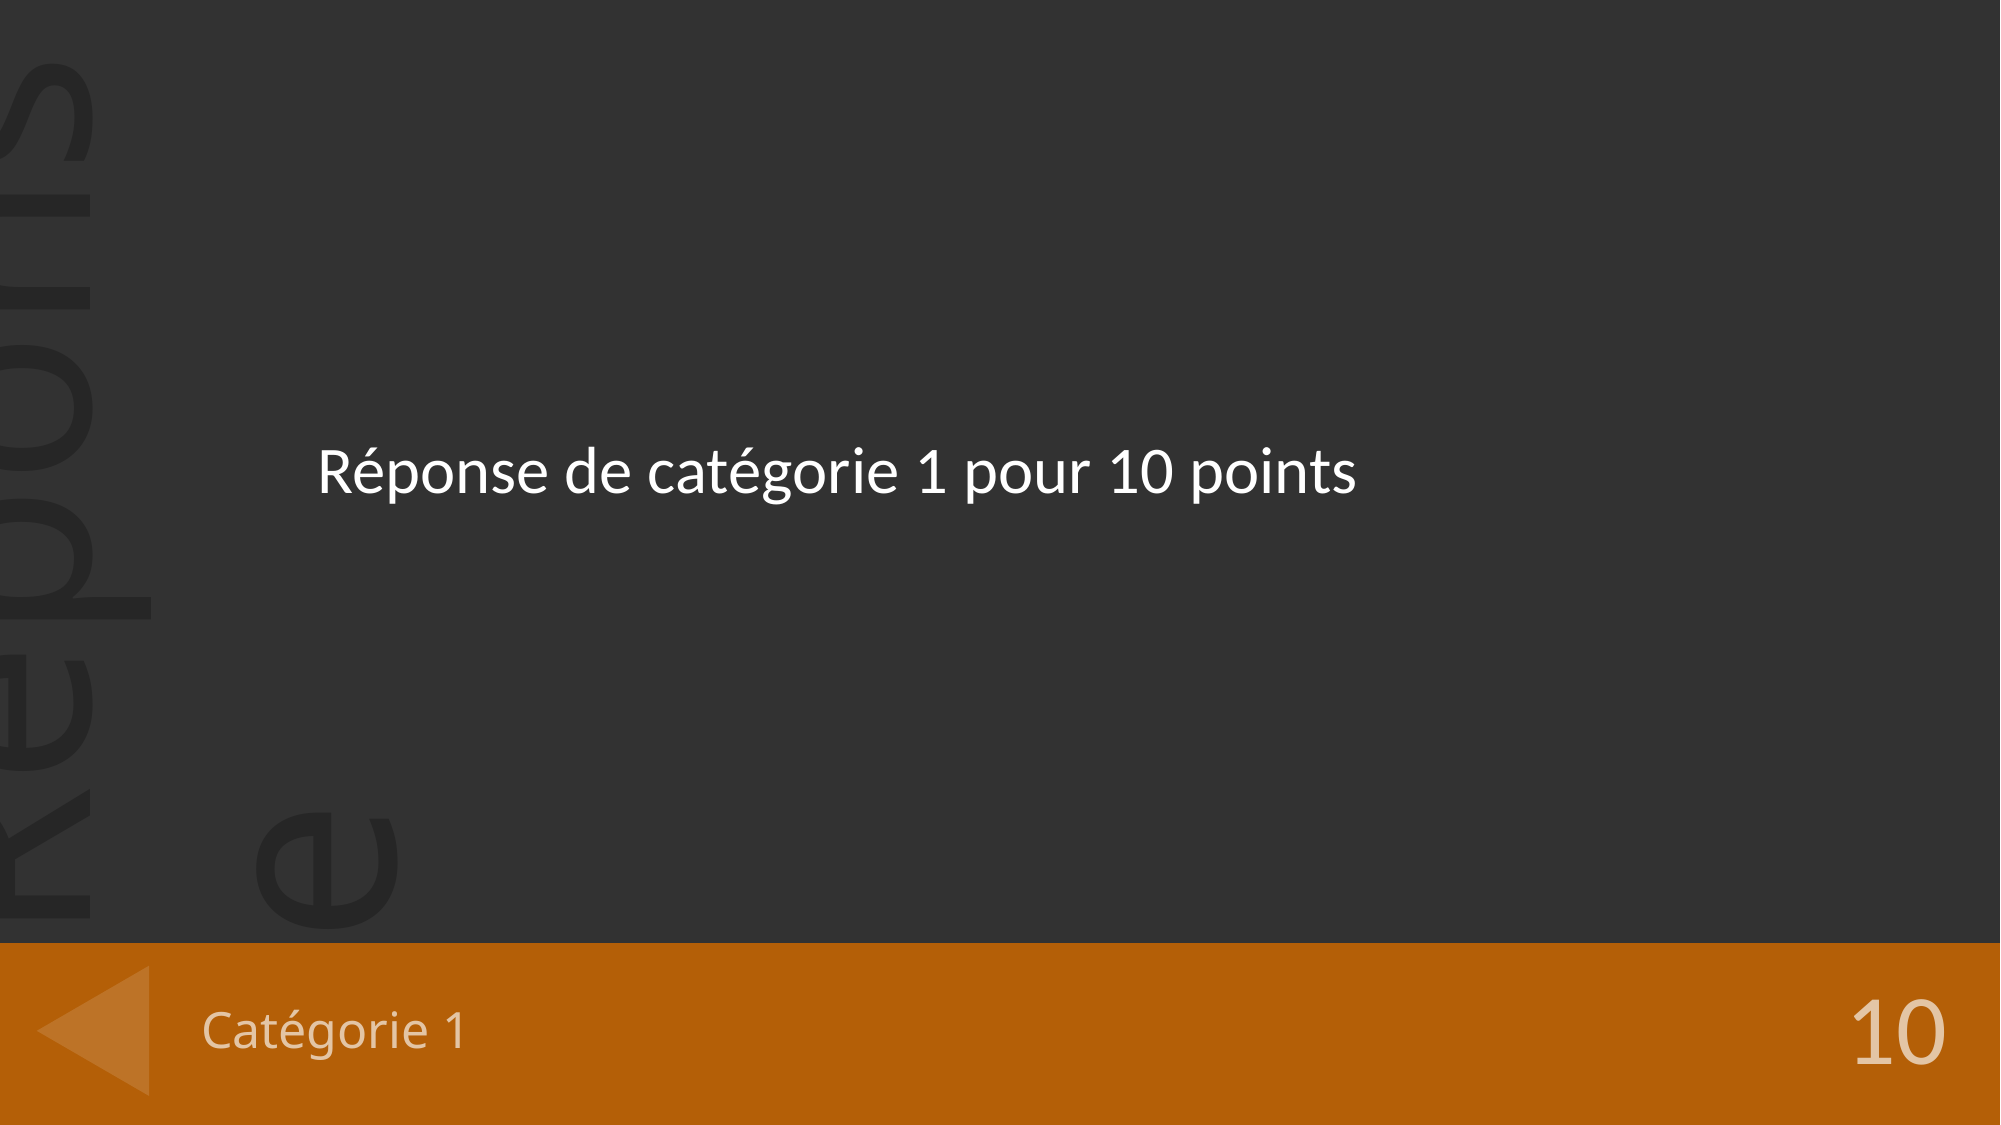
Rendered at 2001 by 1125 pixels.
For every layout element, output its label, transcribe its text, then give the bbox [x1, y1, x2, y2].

title Catégorie 1 [185, 967, 1494, 1097]
list 10 [1494, 967, 1963, 1097]
list Réponse de catégorie 1 pour 10 points [302, 307, 1760, 636]
